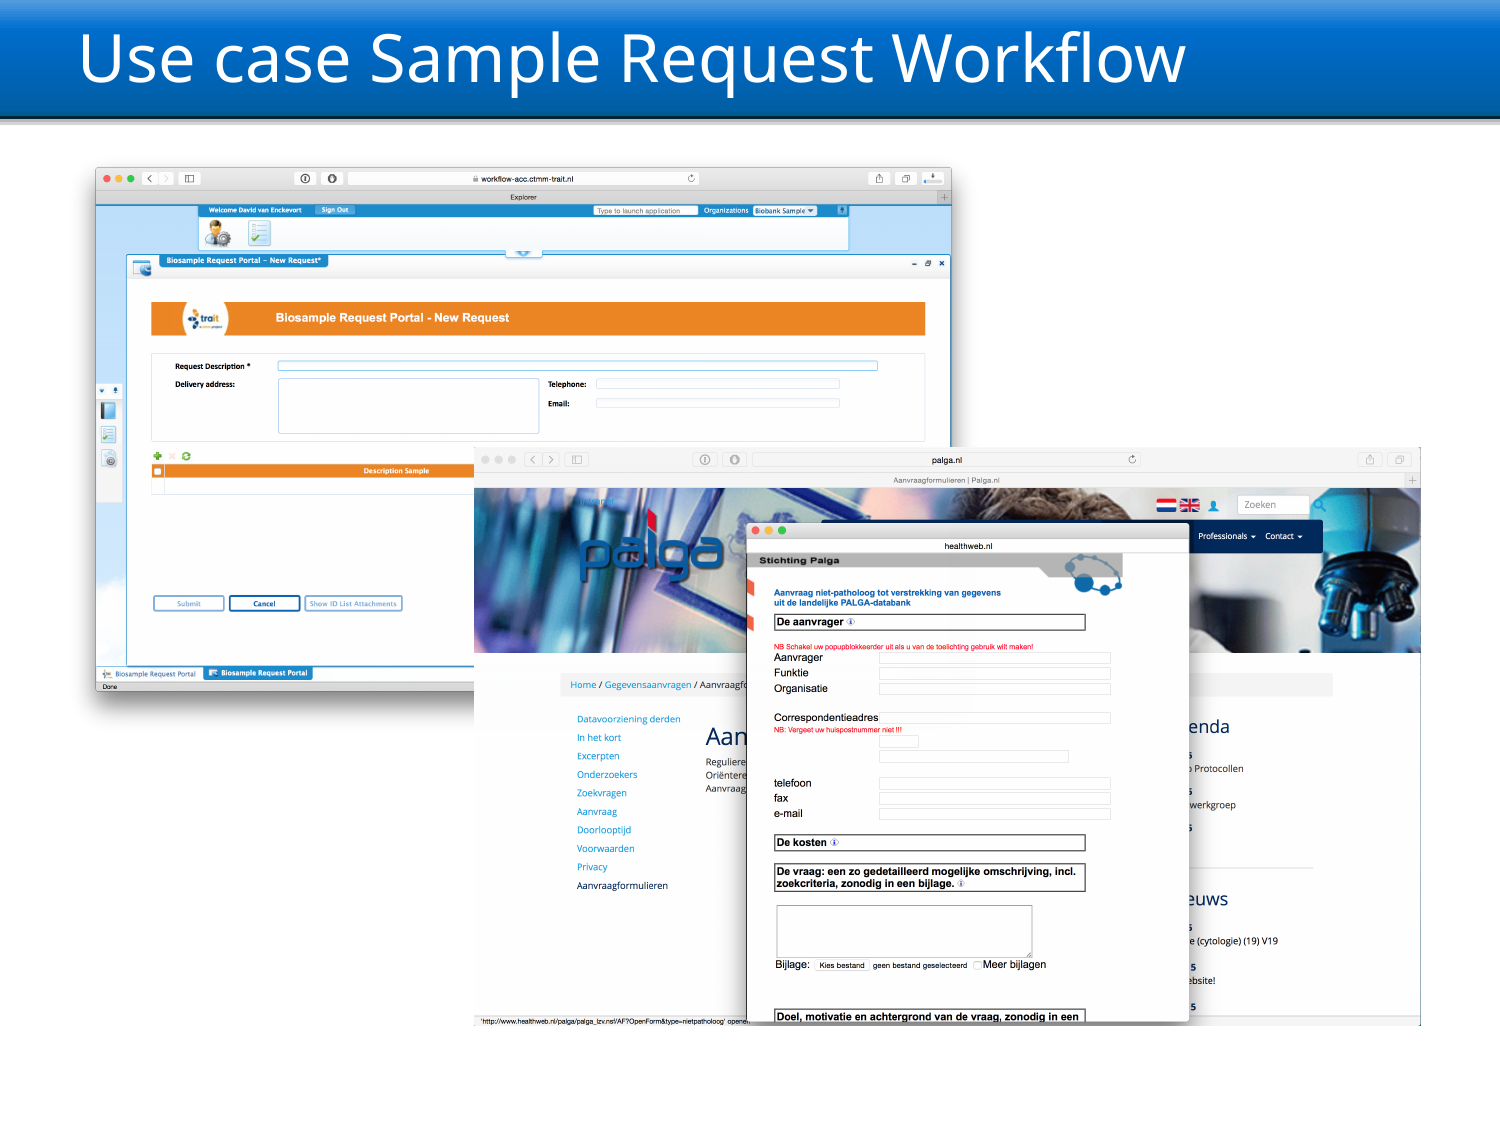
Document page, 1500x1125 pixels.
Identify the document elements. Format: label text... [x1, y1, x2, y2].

picture [474, 447, 1421, 1027]
picture [0, 0, 1500, 115]
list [62, 149, 985, 738]
picture [0, 120, 1500, 125]
title Use case Sample Request Workflow [62, 12, 1438, 100]
